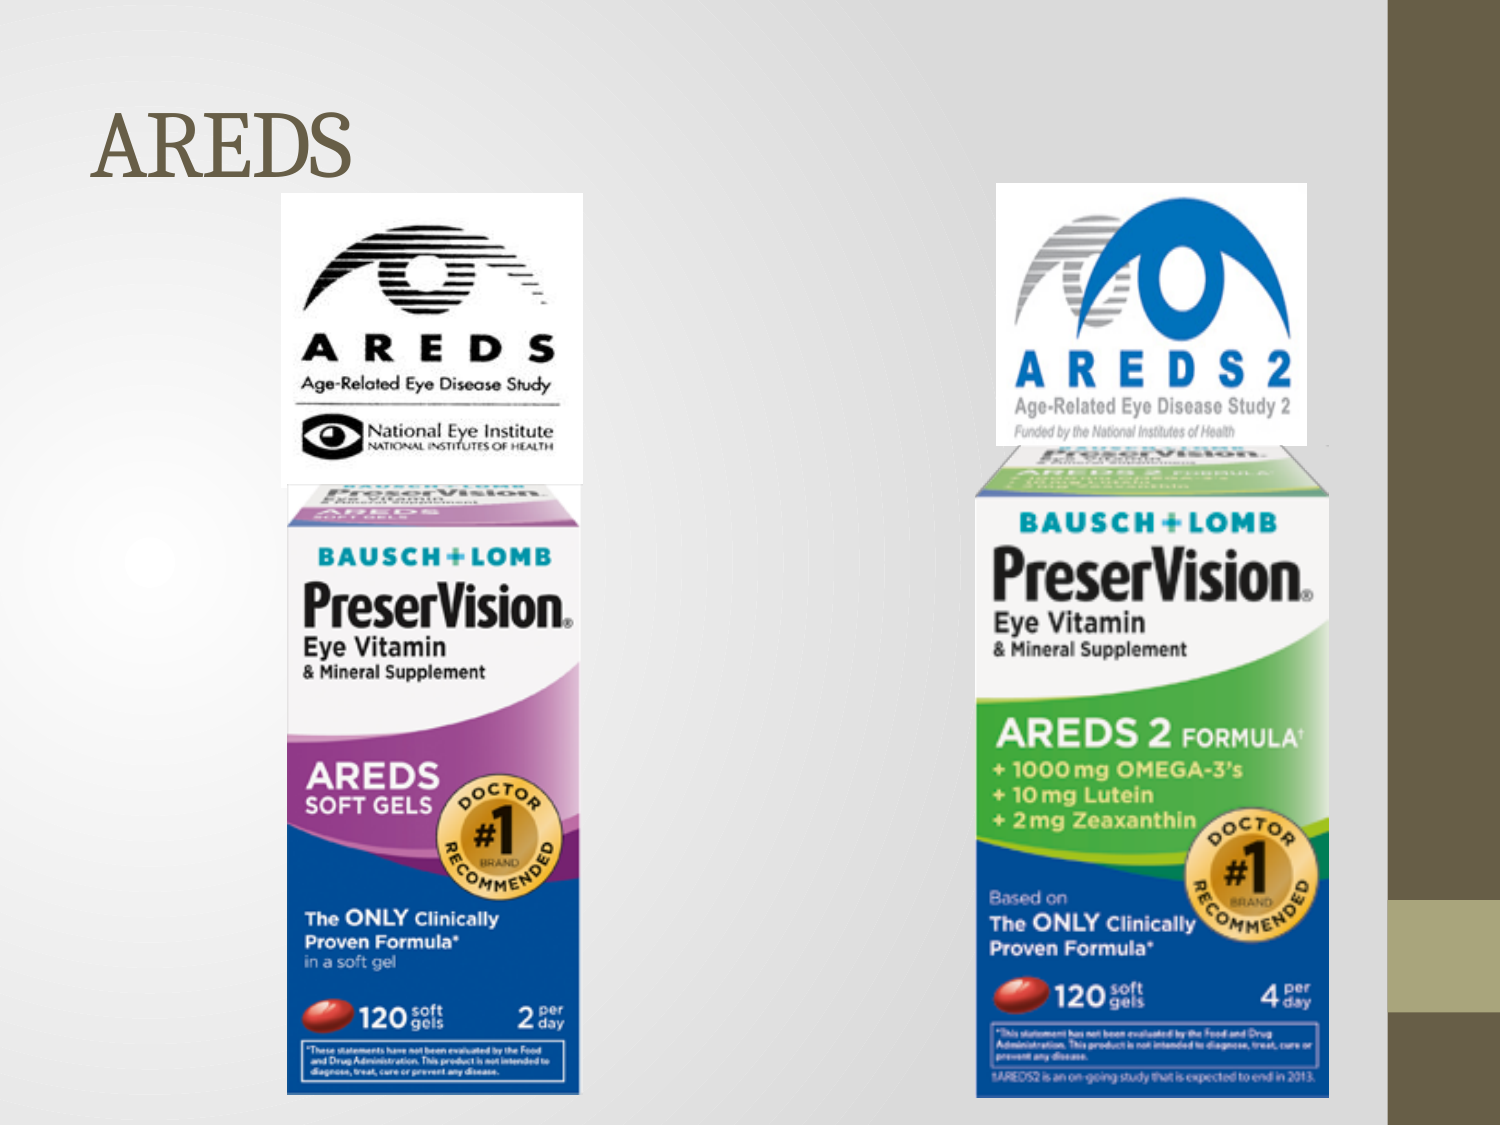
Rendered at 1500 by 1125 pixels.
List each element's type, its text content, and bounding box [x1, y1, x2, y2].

title AREDS [75, 45, 1325, 233]
picture [286, 483, 584, 1095]
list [280, 193, 584, 488]
picture [974, 182, 1329, 1099]
